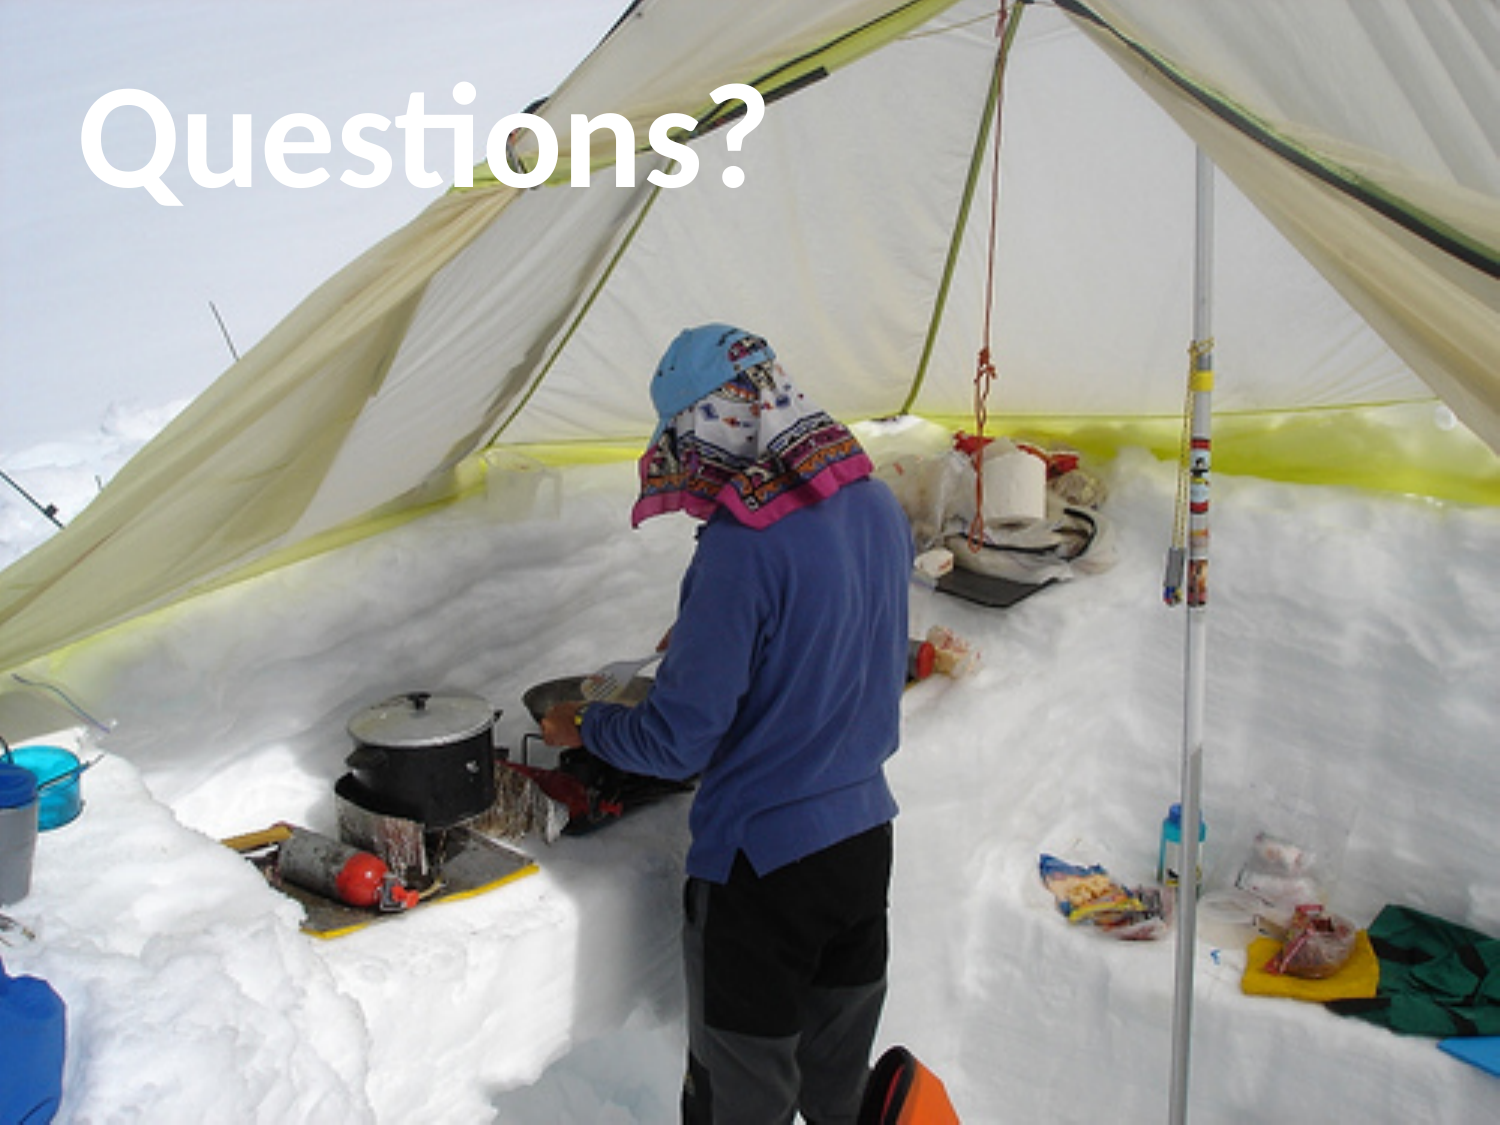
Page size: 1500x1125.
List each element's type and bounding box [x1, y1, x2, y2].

list [0, 0, 1500, 1125]
